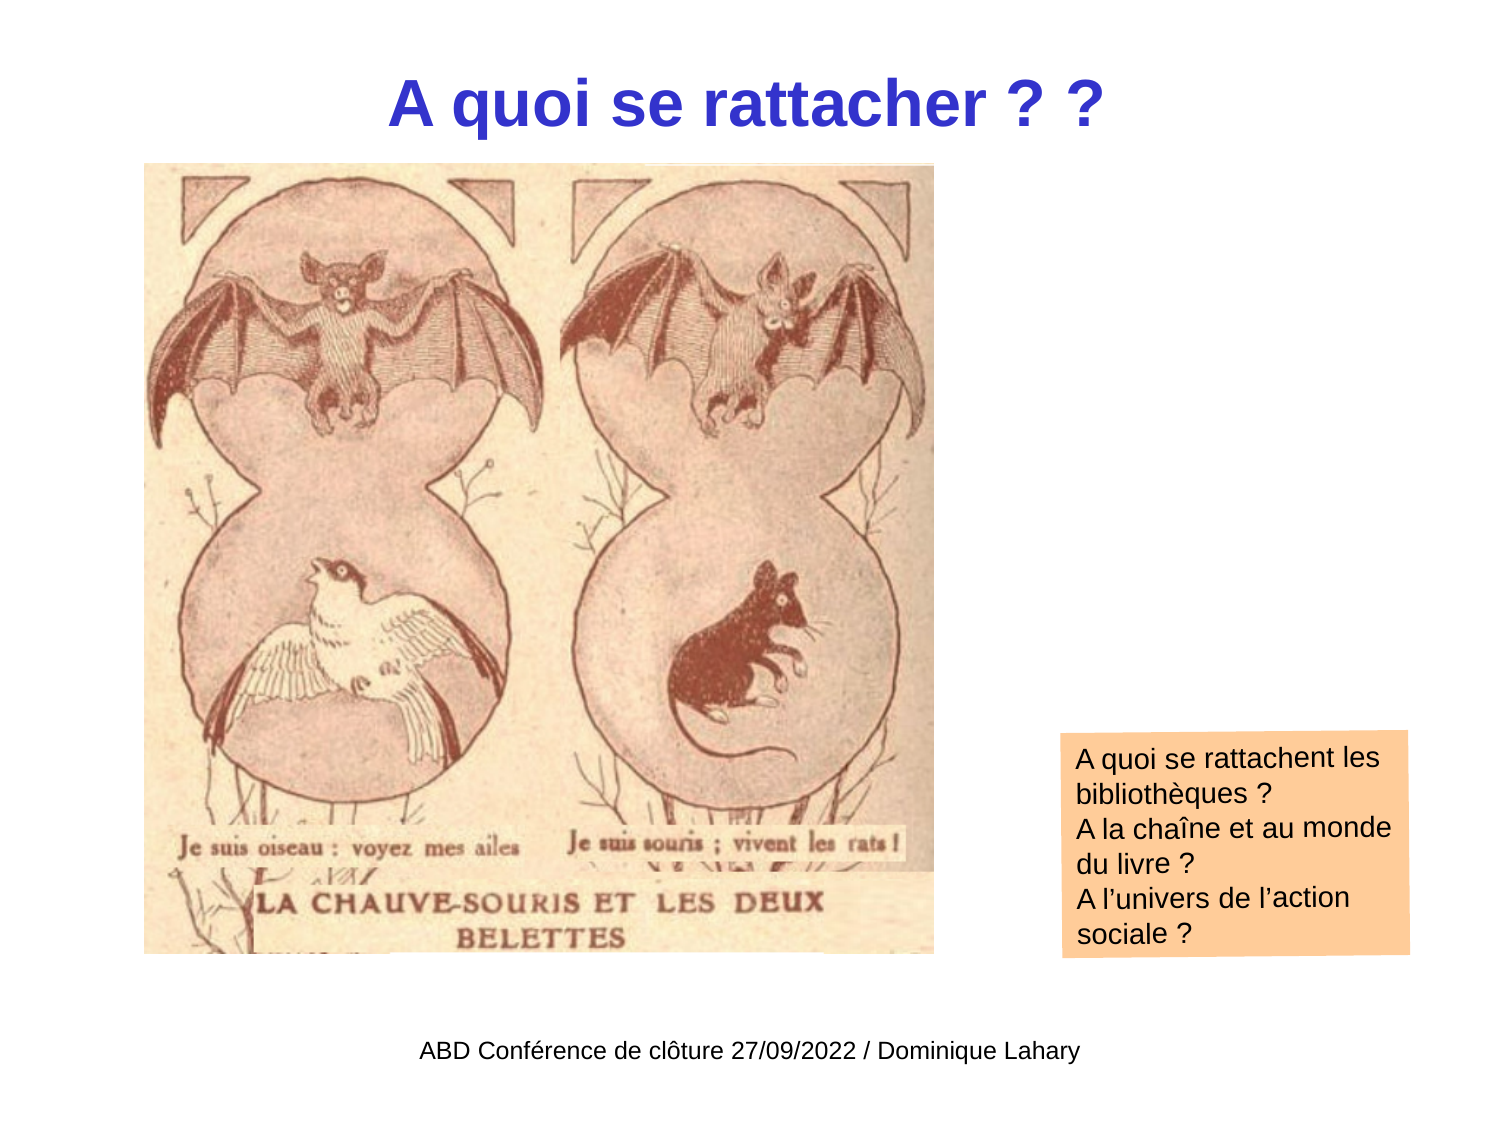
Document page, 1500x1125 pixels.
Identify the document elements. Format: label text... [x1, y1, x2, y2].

text_box A quoi se rattachent les bibliothèques ? A la chaîne et au monde du livre ? A l’univers de l’action sociale ? [1060, 729, 1411, 959]
picture [143, 162, 934, 955]
title A quoi se rattacher ? ? [53, 0, 1441, 200]
text_box ABD Conférence de clôture 27/09/2022 / Dominique Lahary [50, 1027, 1451, 1103]
